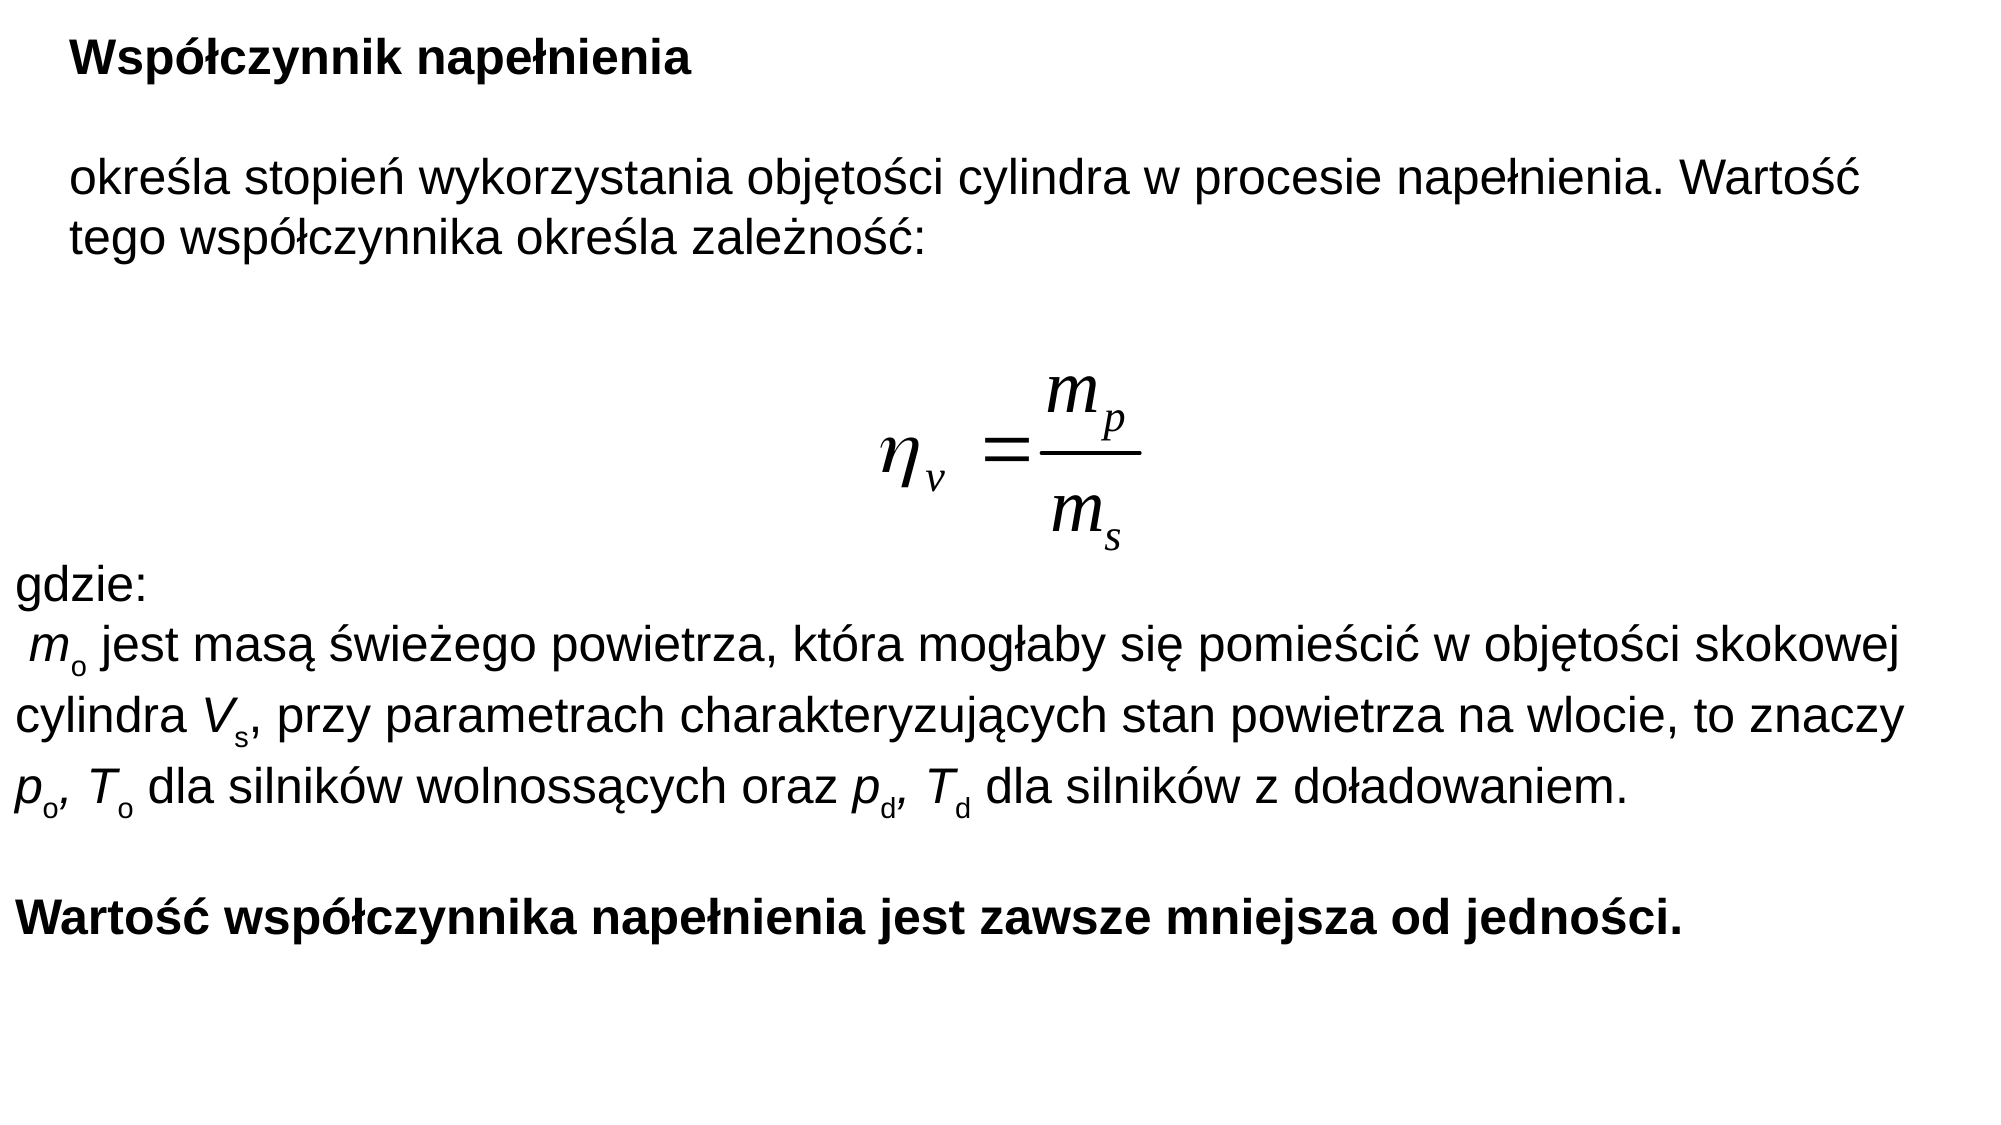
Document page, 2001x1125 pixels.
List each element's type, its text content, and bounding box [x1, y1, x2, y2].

text_box Współczynnik napełnienia określa stopień wykorzystania obję­tości cylindra w procesie napełnienia. Wartość tego współczynnika określa zależność: [54, 16, 1969, 317]
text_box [866, 339, 1157, 568]
text_box gdzie: mo jest masą świeżego powietrza, która mogłaby się pomieścić w objętości skokowej cylindra Vs, przy parametrach charakteryzu­jących stan powietrza na wlocie, to znaczy po, To dla silników wolnossących oraz pd, Td dla silników z doładowaniem. Wartość współczynnika napełnienia jest zawsze mniejsza od jed­ności. [0, 544, 1982, 952]
